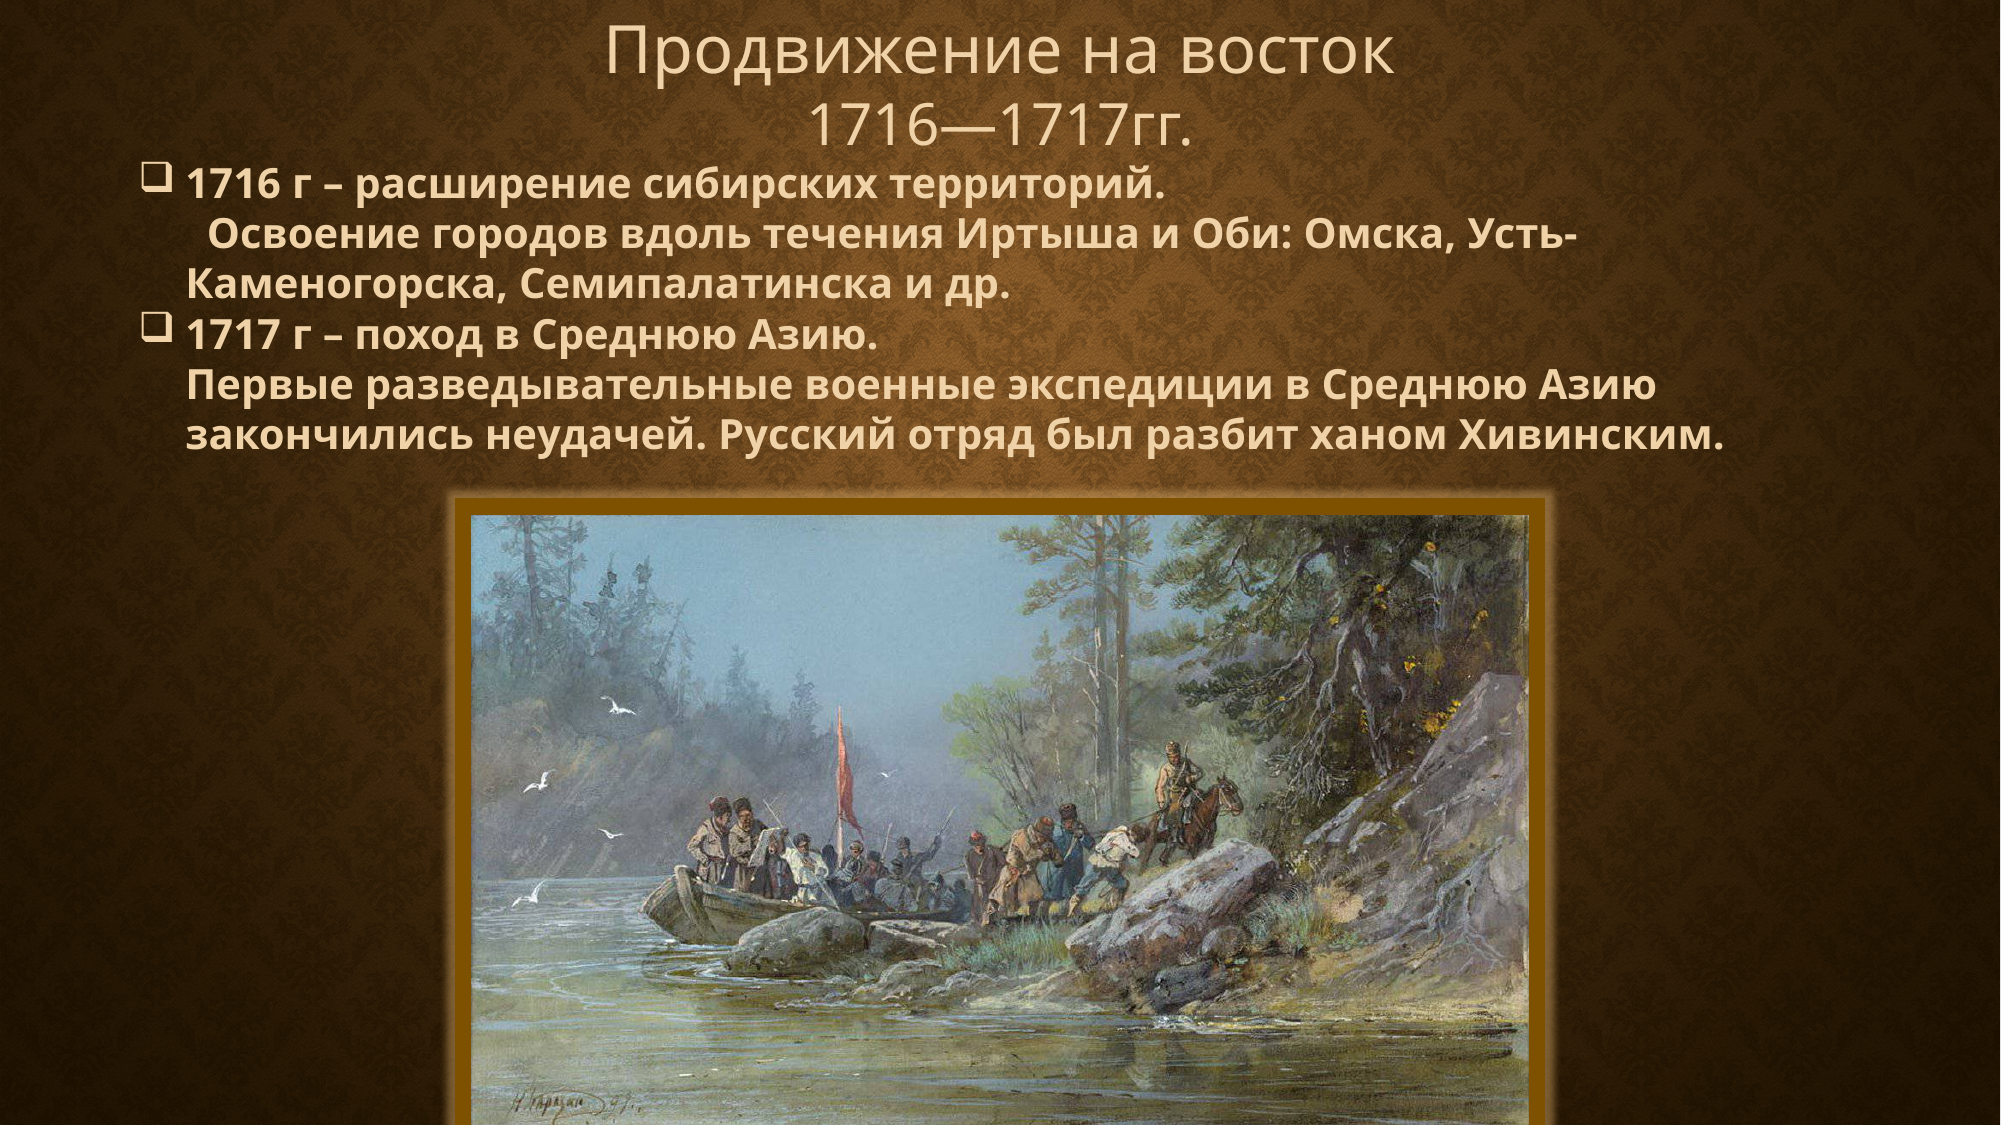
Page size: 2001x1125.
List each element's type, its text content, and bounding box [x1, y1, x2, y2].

text_box Продвижение на восток 1716—1717гг. 1716 г – расширение сибирских территорий. Освоение городов вдоль течения Иртыша и Оби: Омска, Усть-Каменогорска, Семипалатинска и др. 1717 г – поход в Среднюю Азию. Первые разведывательные военные экспедиции в Среднюю Азию закончились неудачей. Русский отряд был разбит ханом Хивинским. [123, 0, 1877, 465]
picture [470, 514, 1530, 1125]
